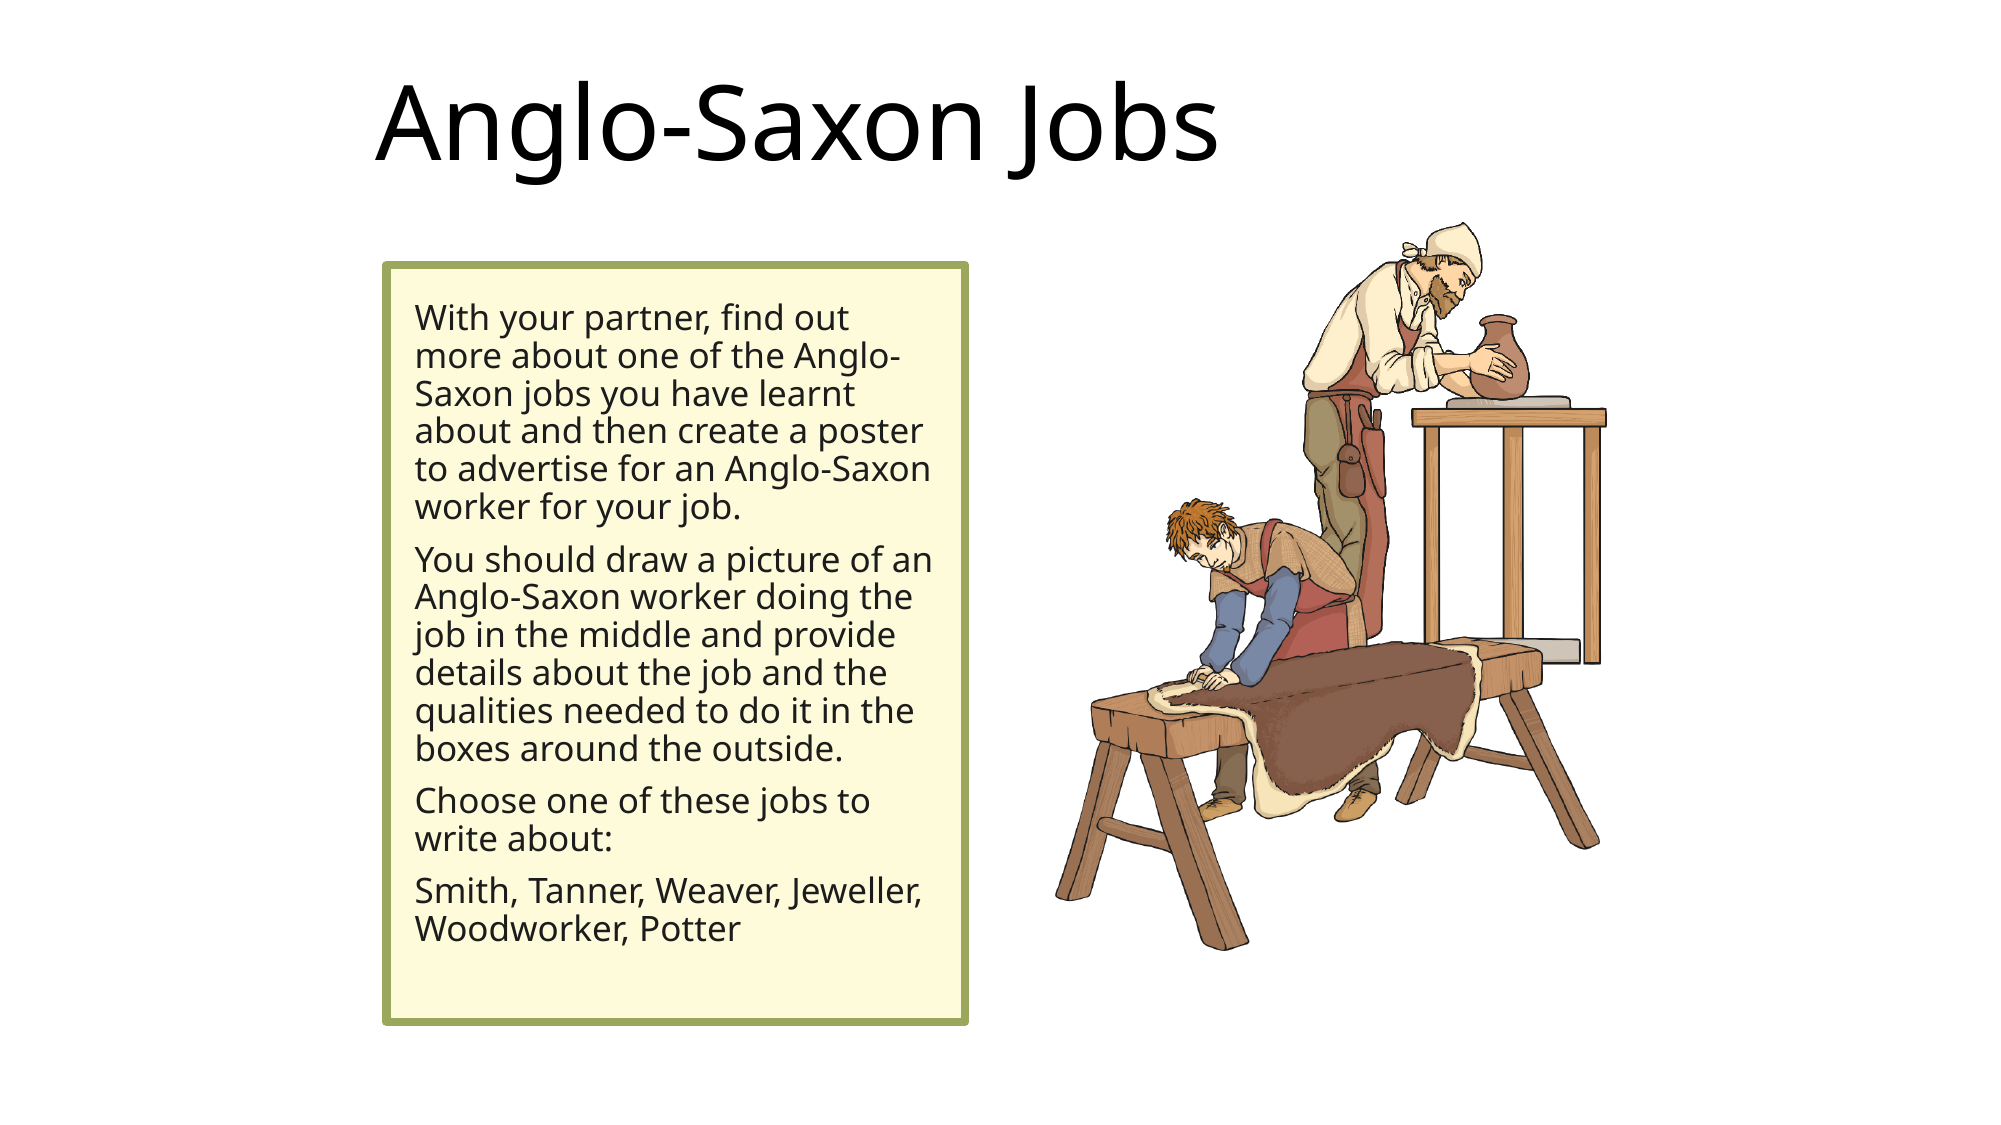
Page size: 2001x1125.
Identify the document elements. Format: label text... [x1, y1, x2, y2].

picture [1055, 222, 1607, 951]
text_box [386, 274, 965, 1022]
text_box With your partner, find out more about one of the Anglo-Saxon jobs you have learnt about and then create a poster to advertise for an Anglo-Saxon worker for your job. You should draw a picture of an Anglo-Saxon worker doing the job in the middle and provide details about the job and the qualities needed to do it in the boxes around the outside. Choose one of these jobs to write about: Smith, Tanner, Weaver, Jeweller, Woodworker, Potter [408, 294, 943, 955]
title Anglo-Saxon Jobs [360, 0, 1603, 274]
